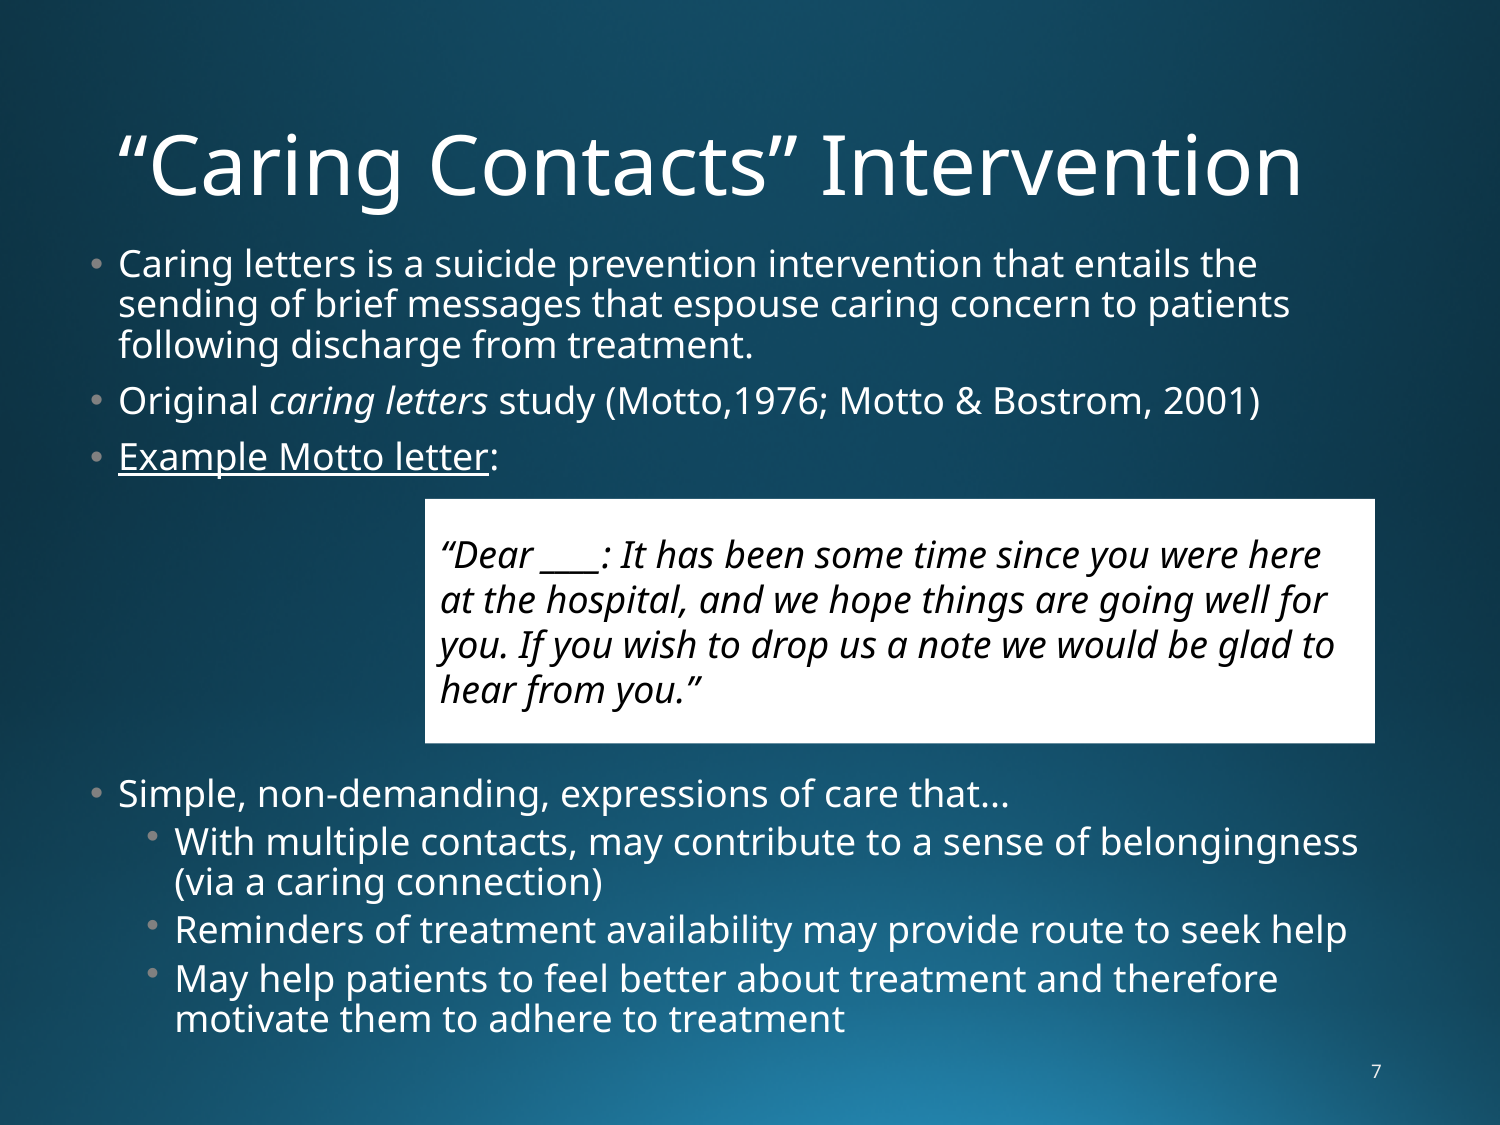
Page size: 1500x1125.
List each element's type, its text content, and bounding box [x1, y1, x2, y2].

text_box “Dear ____: It has been some time since you were here at the hospital, and we hope things are going well for you. If you wish to drop us a note we would be glad to hear from you.” [425, 498, 1375, 744]
list Caring letters is a suicide prevention intervention that entails the sending of brief messages that espouse caring concern to patients following discharge from treatment. Original caring letters study (Motto,1976; Motto & Bostrom, 2001) Example Motto letter: Simple, non-demanding, expressions of care that... With multiple contacts, may contribute to a sense of belongingness (via a caring connection) Reminders of treatment availability may provide route to seek help May help patients to feel better about treatment and therefore motivate them to adhere to treatment [75, 237, 1425, 1005]
title “Caring Contacts” Intervention [103, 59, 1397, 237]
picture [0, 0, 1500, 1125]
slide_number 7 [1059, 1042, 1397, 1103]
